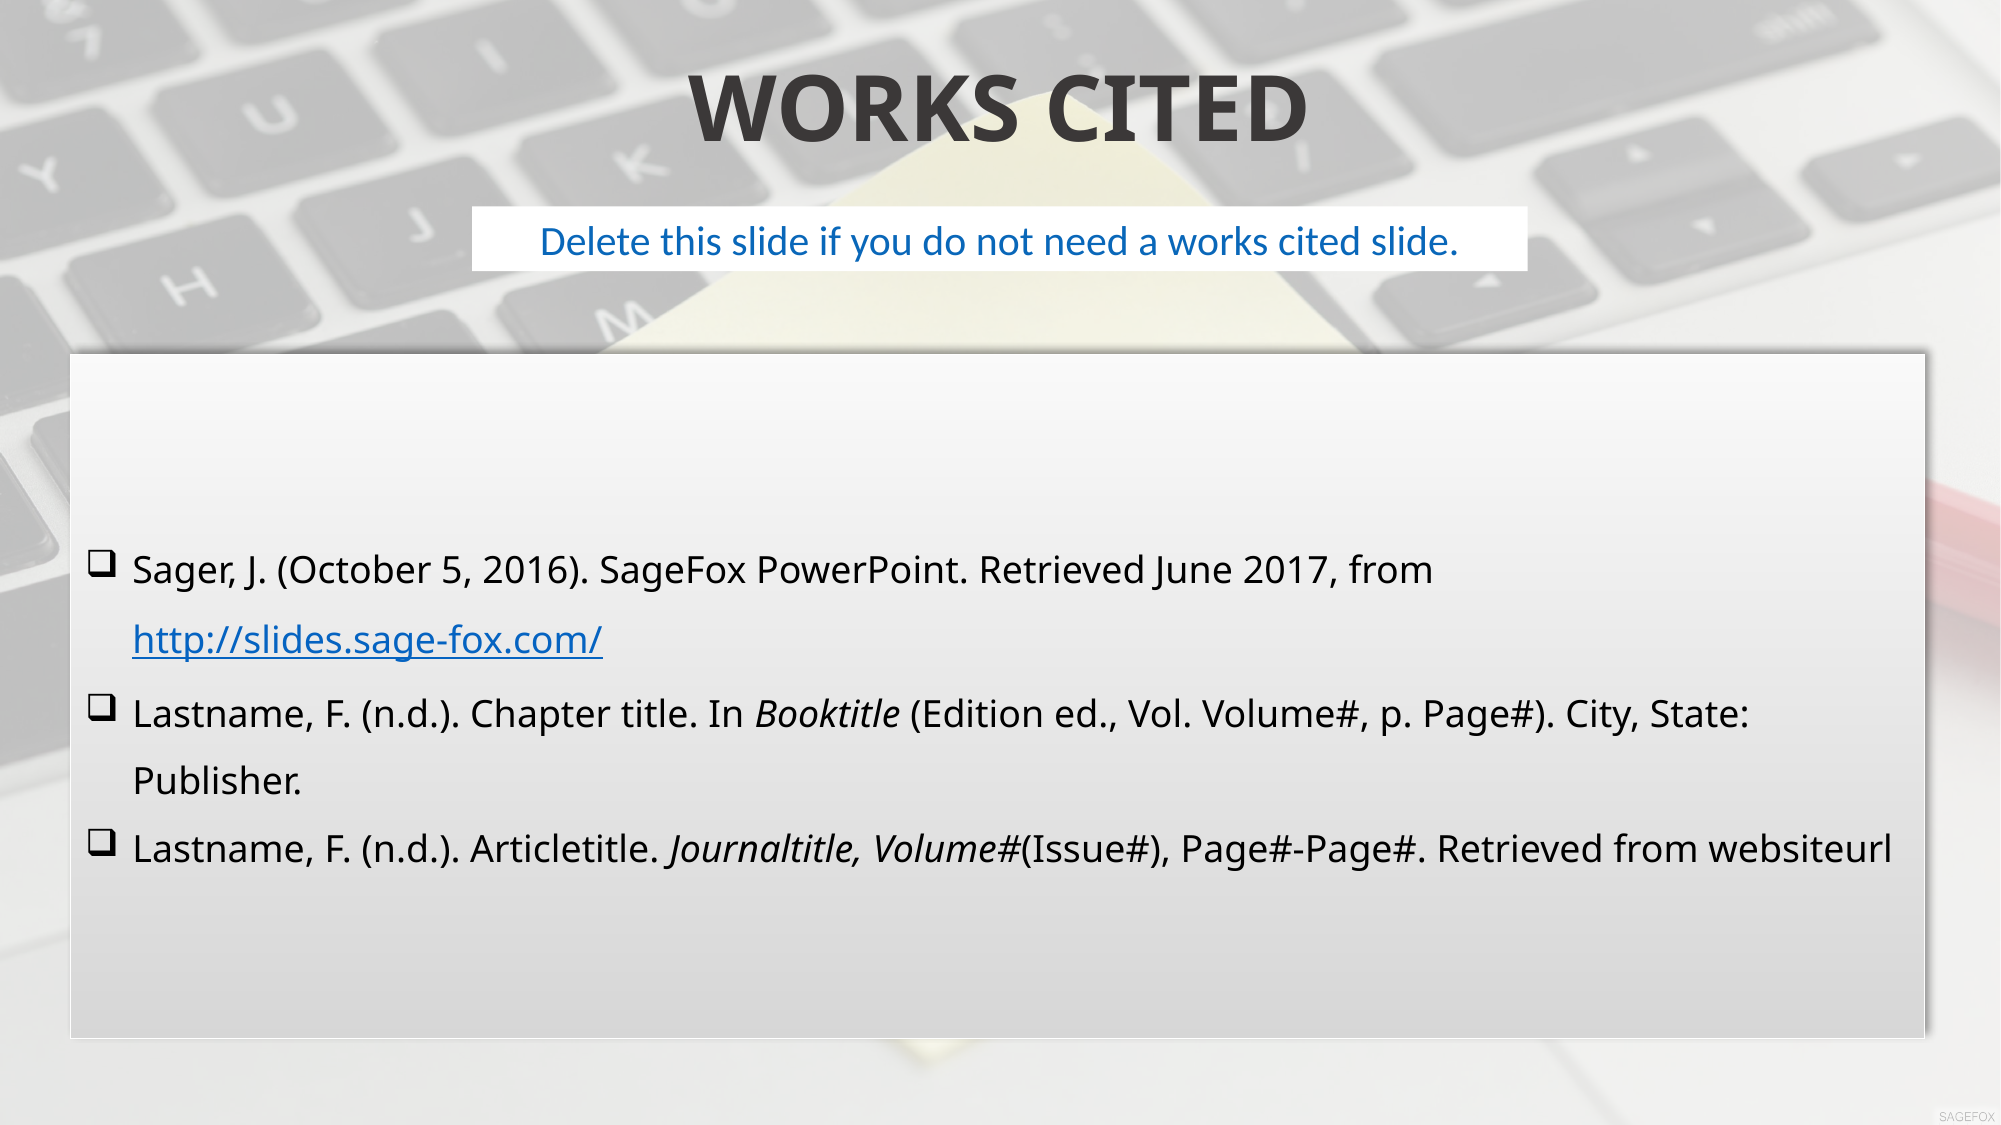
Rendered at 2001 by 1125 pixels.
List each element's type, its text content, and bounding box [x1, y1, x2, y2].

text_box WORKS CITED [548, 42, 1452, 167]
text_box Sager, J. (October 5, 2016). SageFox PowerPoint. Retrieved June 2017, from http://slides.sage-fox.com/ Lastname, F. (n.d.). Chapter title. In Booktitle (Edition ed., Vol. Volume#, p. Page#). City, State: Publisher. Lastname, F. (n.d.). Articletitle. Journaltitle, Volume#(Issue#), Page#-Page#. Retrieved from websiteurl [70, 354, 1925, 1039]
text_box Delete this slide if you do not need a works cited slide. [472, 206, 1528, 272]
